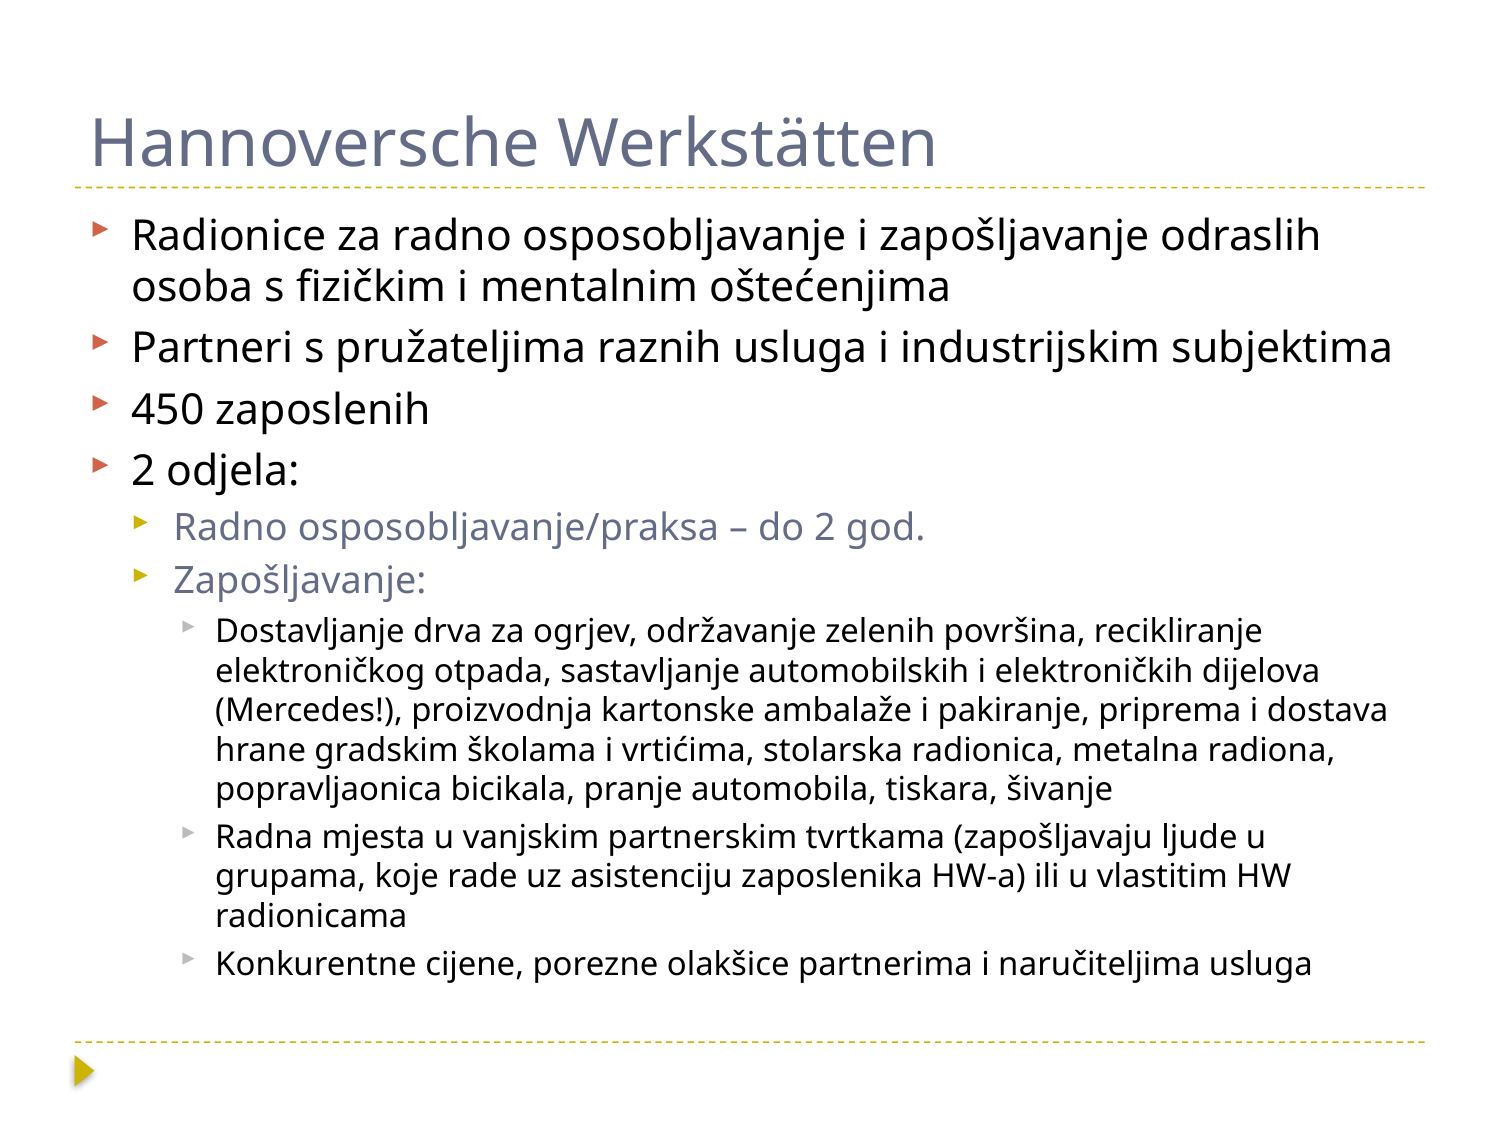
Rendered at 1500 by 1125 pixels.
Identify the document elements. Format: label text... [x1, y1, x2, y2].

title Hannoversche Werkstätten [75, 24, 1425, 188]
list Radionice za radno osposobljavanje i zapošljavanje odraslih osoba s fizičkim i mentalnim oštećenjima Partneri s pružateljima raznih usluga i industrijskim subjektima 450 zaposlenih 2 odjela: Radno osposobljavanje/praksa – do 2 god. Zapošljavanje: Dostavljanje drva za ogrjev, održavanje zelenih površina, recikliranje elektroničkog otpada, sastavljanje automobilskih i elektroničkih dijelova (Mercedes!), proizvodnja kartonske ambalaže i pakiranje, priprema i dostava hrane gradskim školama i vrtićima, stolarska radionica, metalna radiona, popravljaonica bicikala, pranje automobila, tiskara, šivanje Radna mjesta u vanjskim partnerskim tvrtkama (zapošljavaju ljude u grupama, koje rade uz asistenciju zaposlenika HW-a) ili u vlastitim HW radionicama Konkurentne cijene, porezne olakšice partnerima i naručiteljima usluga [75, 200, 1425, 1010]
